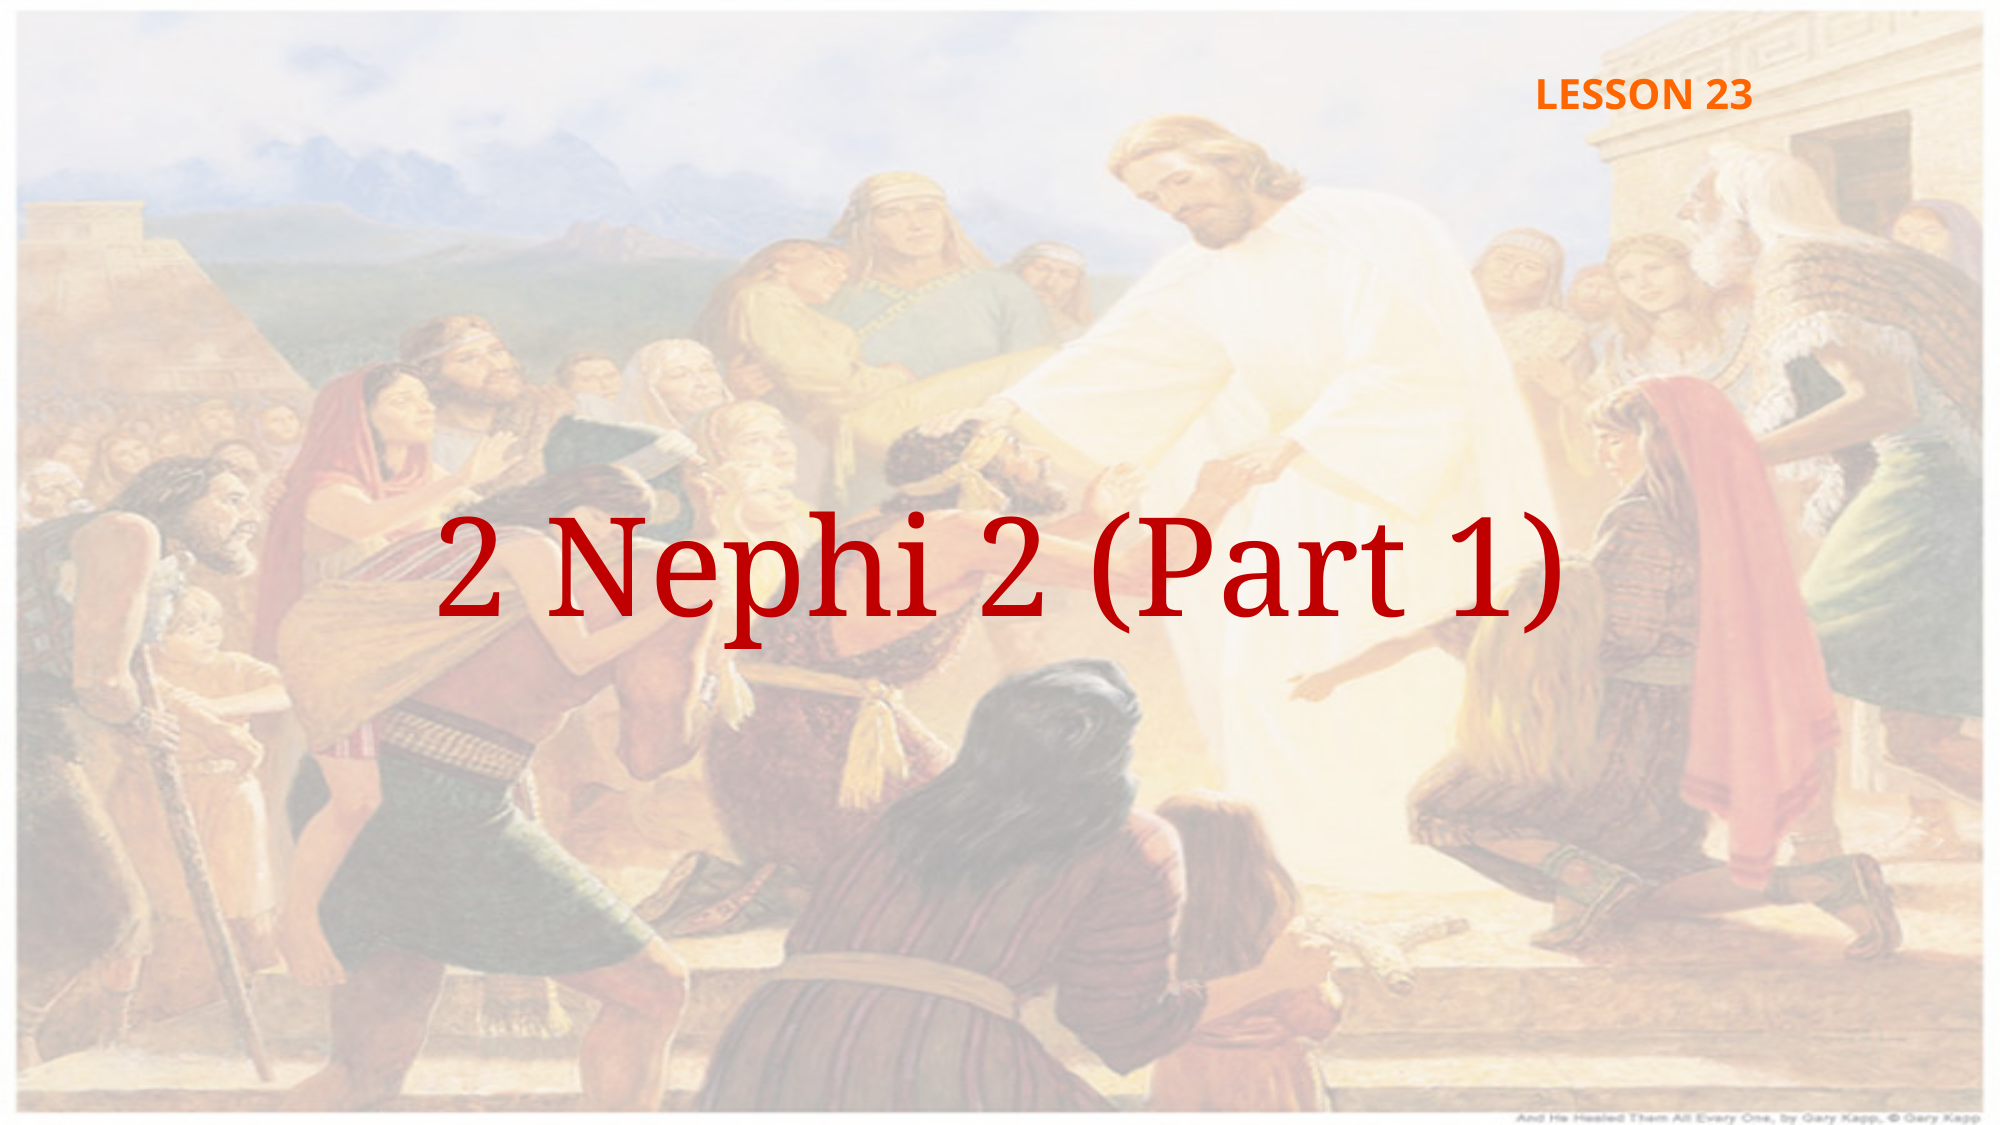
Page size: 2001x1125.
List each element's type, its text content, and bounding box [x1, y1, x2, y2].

text_box LESSON 23 [1519, 60, 1829, 183]
text_box 2 Nephi 2 (Part 1) [417, 471, 1583, 652]
